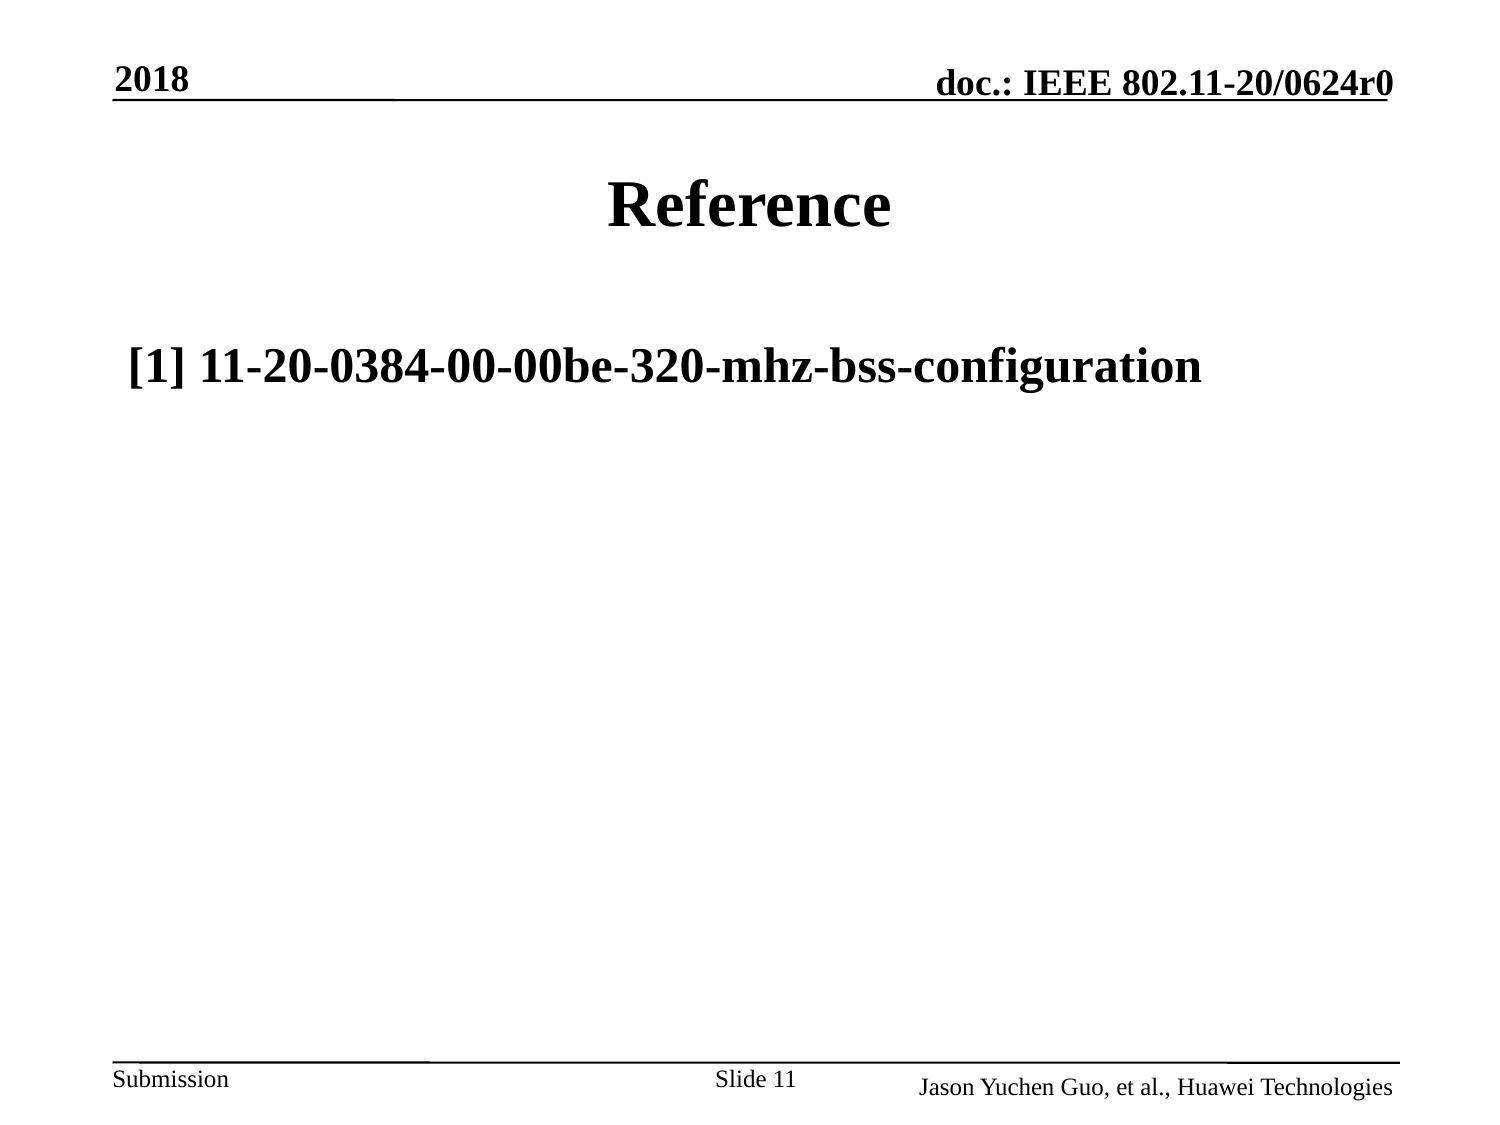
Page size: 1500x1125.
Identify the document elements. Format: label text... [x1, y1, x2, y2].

slide_number Slide 11 [712, 1061, 800, 1123]
slide_number 2018 [114, 54, 423, 100]
list [1] 11-20-0384-00-00be-320-mhz-bss-configuration [112, 324, 1388, 1000]
title Reference [112, 112, 1388, 288]
